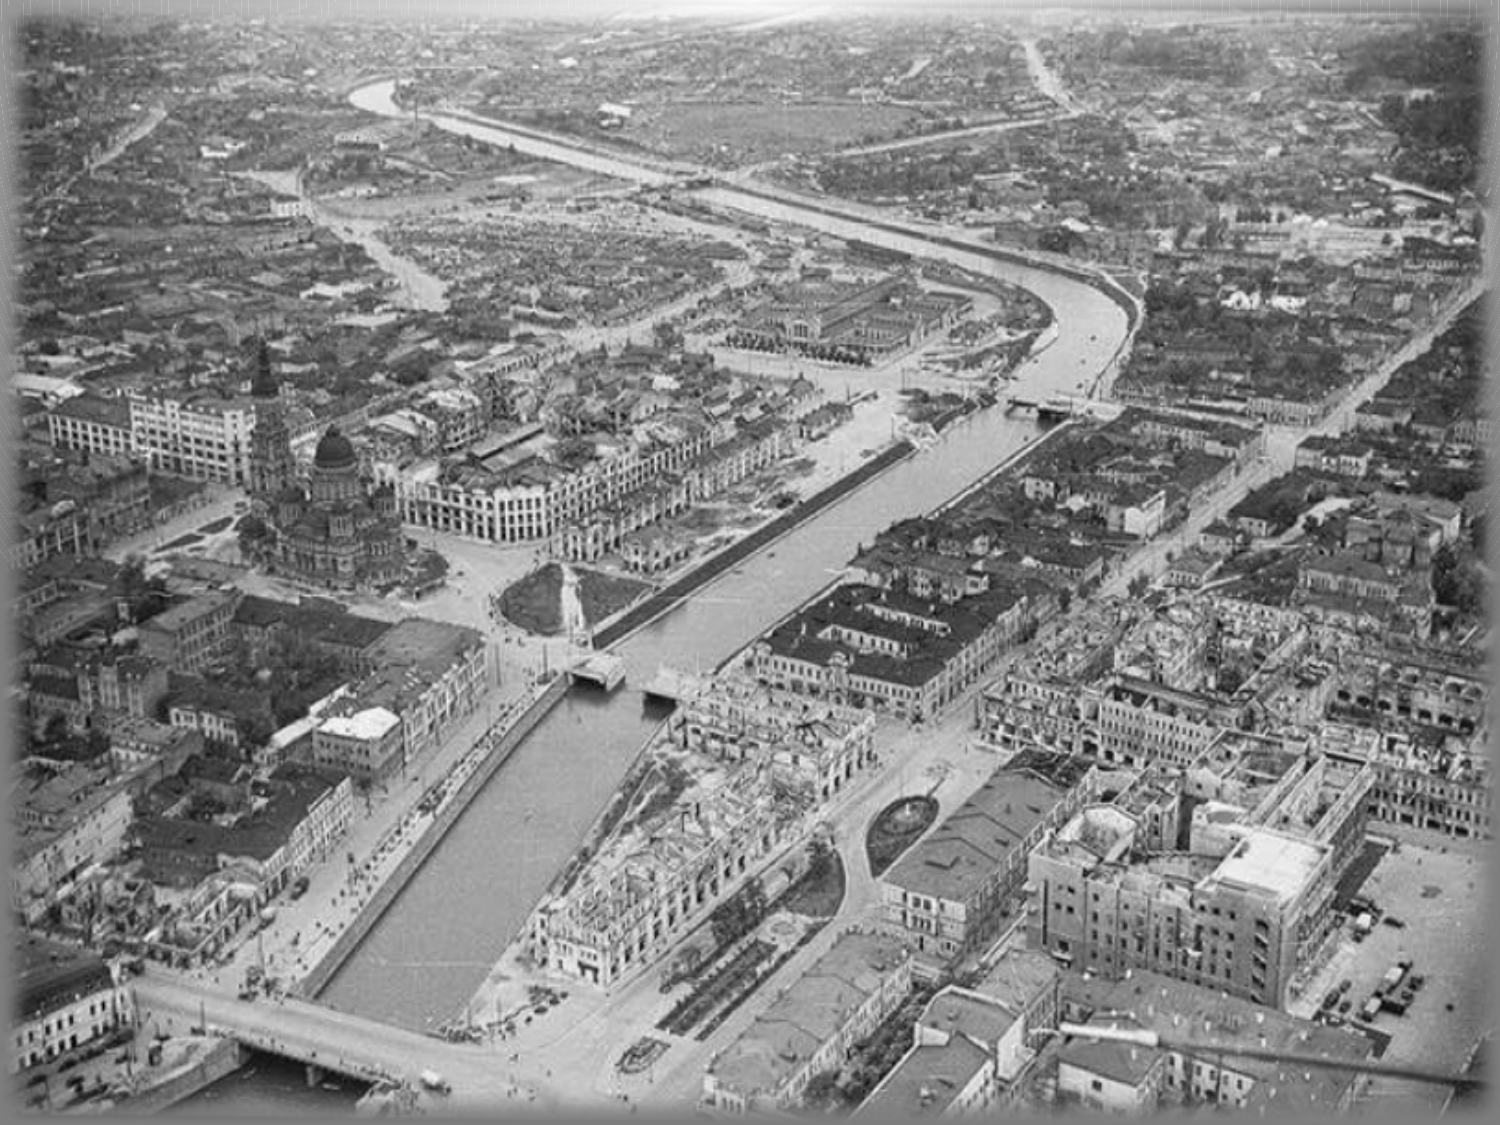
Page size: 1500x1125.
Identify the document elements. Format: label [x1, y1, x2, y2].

list [0, 0, 1500, 1125]
